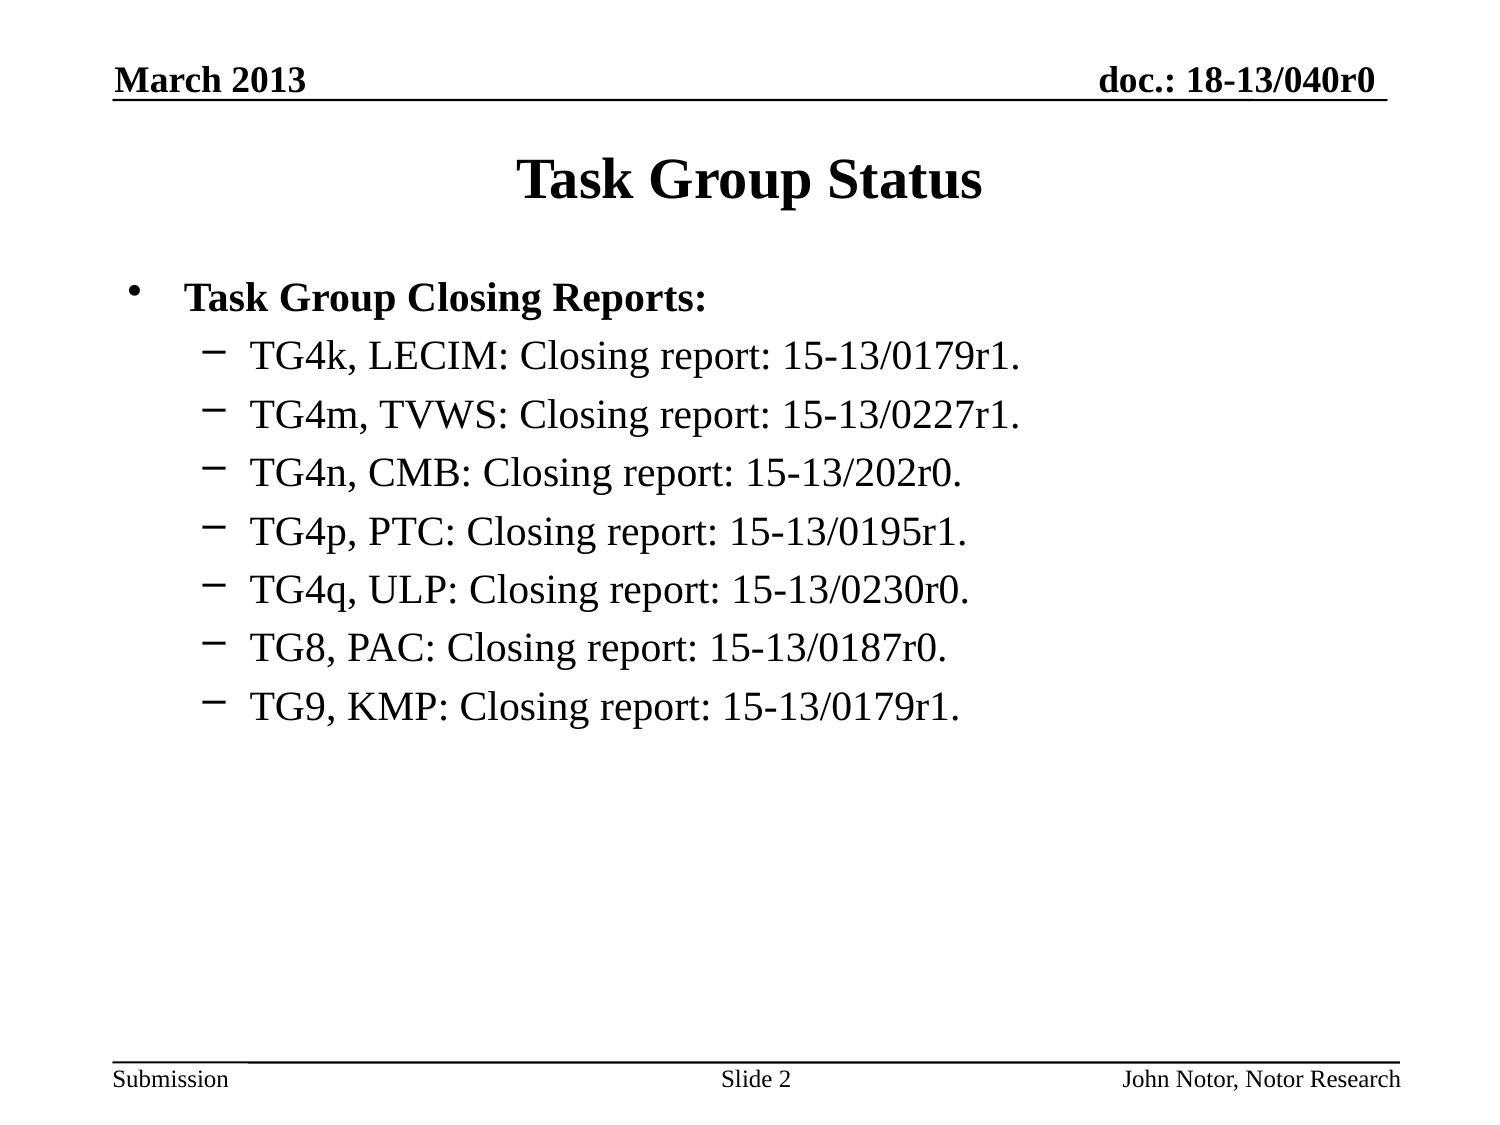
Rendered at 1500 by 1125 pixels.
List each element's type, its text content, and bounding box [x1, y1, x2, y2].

list Task Group Closing Reports: TG4k, LECIM: Closing report: 15-13/0179r1. TG4m, TVWS: Closing report: 15-13/0227r1. TG4n, CMB: Closing report: 15-13/202r0. TG4p, PTC: Closing report: 15-13/0195r1. TG4q, ULP: Closing report: 15-13/0230r0. TG8, PAC: Closing report: 15-13/0187r0. TG9, KMP: Closing report: 15-13/0179r1. [112, 262, 1426, 901]
slide_number Slide 2 [712, 1061, 800, 1093]
title Task Group Status [112, 112, 1388, 238]
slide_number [114, 54, 309, 101]
footer John Notor, Notor Research [1087, 1062, 1402, 1094]
